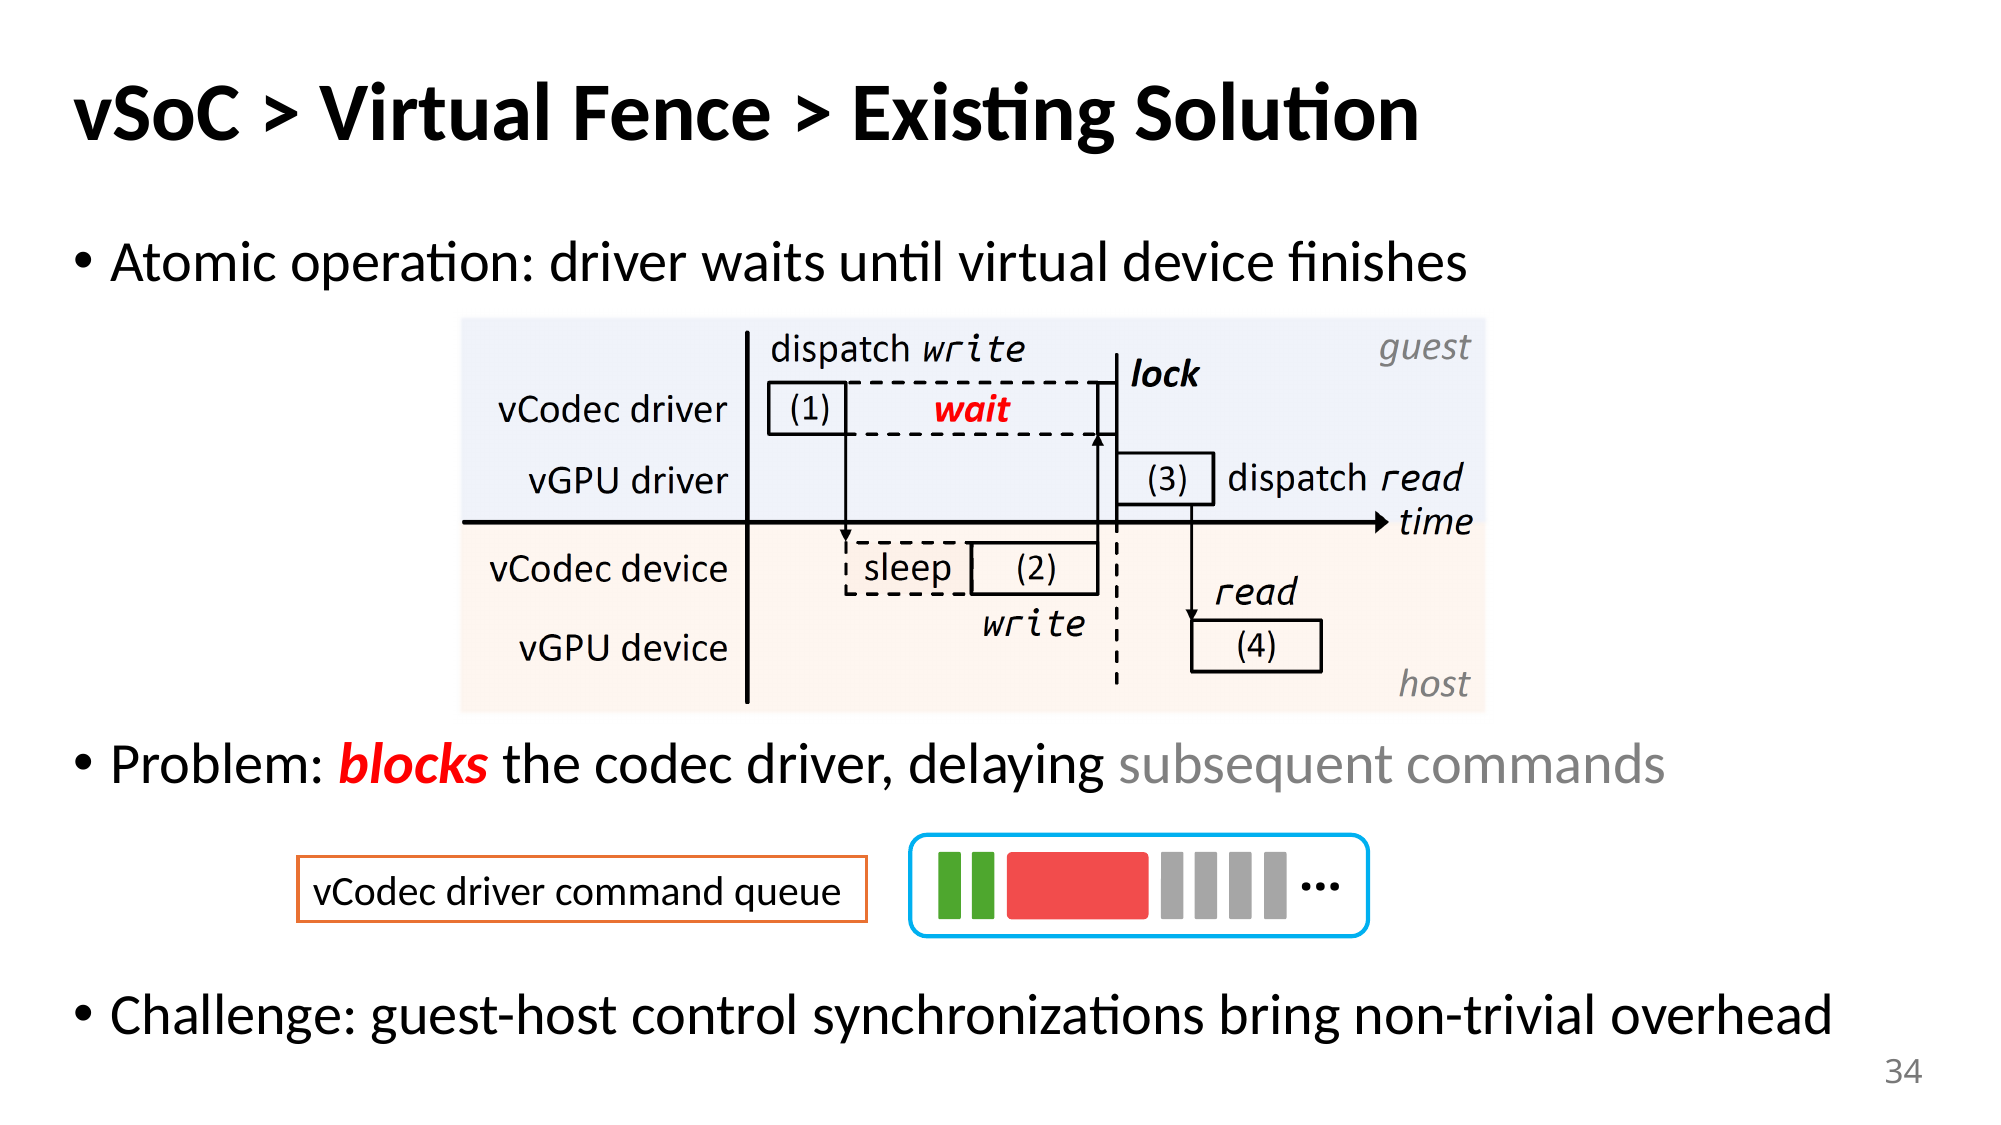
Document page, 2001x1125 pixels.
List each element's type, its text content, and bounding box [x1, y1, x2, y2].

slide_number 34 [1412, 1042, 1938, 1103]
title vSoC > Virtual Fence > Existing Solution [58, 4, 1938, 222]
list Atomic operation: driver waits until virtual device finishes Problem: blocks the codec driver, delaying subsequent commands Challenge: guest-host control synchronizations bring non-trivial overhead [58, 223, 1938, 1121]
text_box vCodec driver command queue [296, 855, 868, 923]
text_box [909, 832, 1369, 937]
picture [453, 307, 1494, 725]
